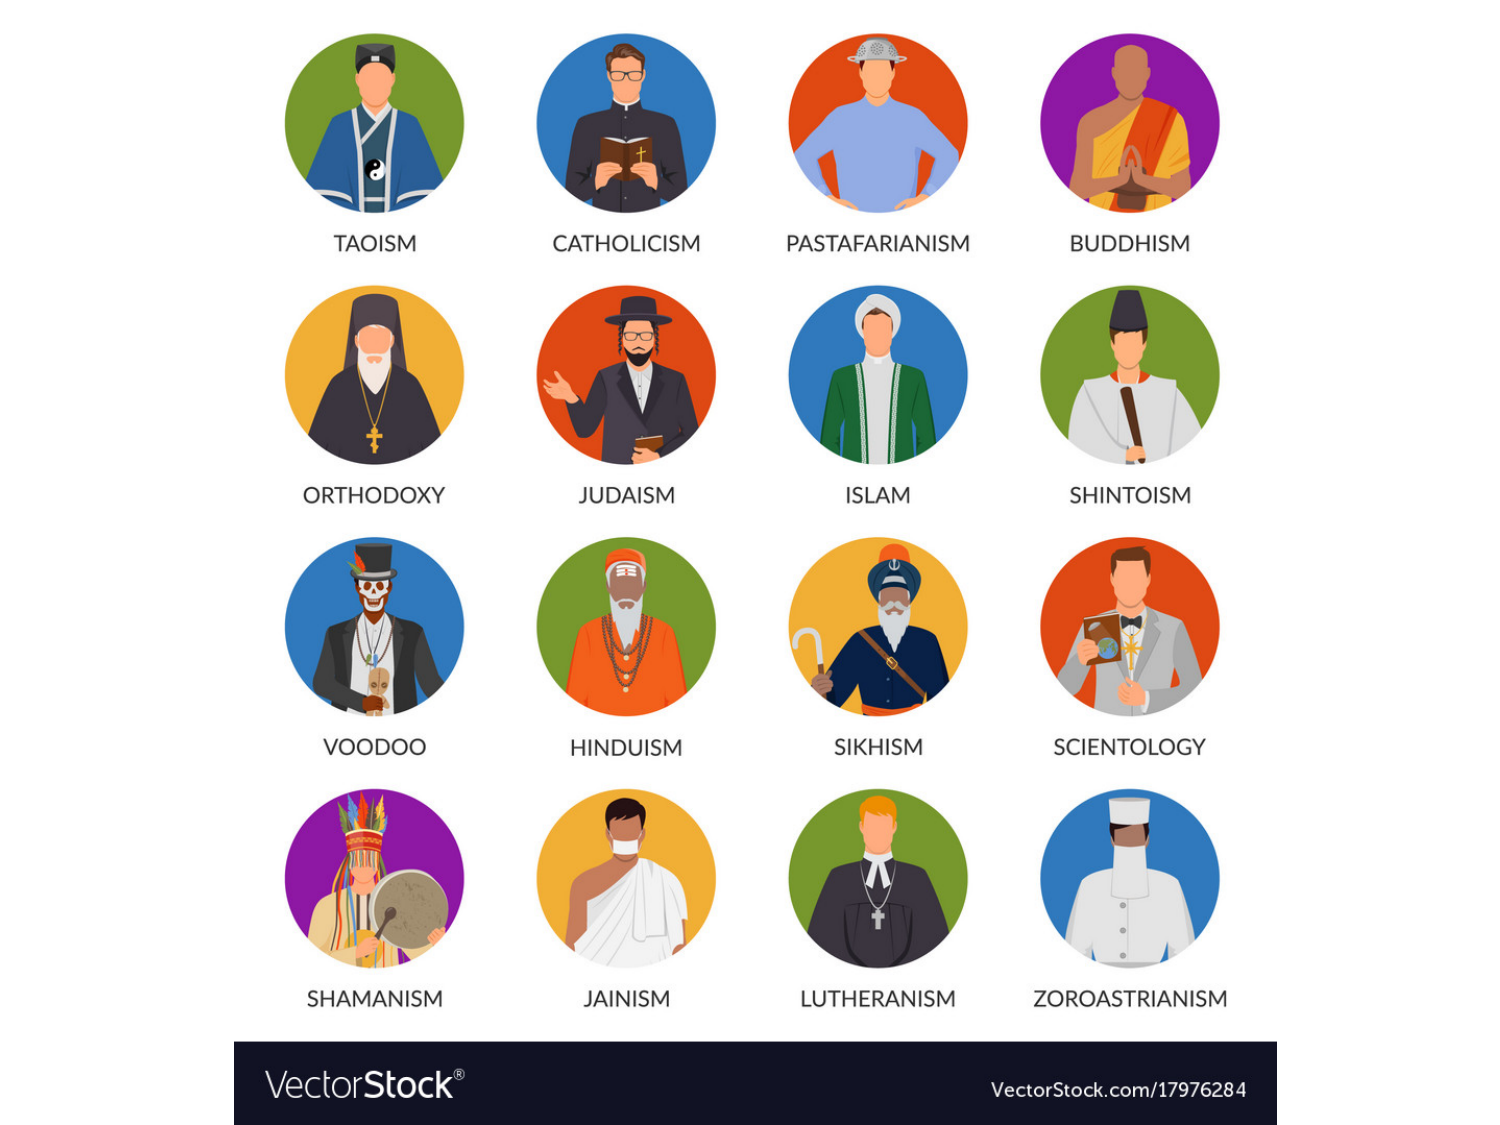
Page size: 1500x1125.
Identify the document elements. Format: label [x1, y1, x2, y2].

picture [234, 0, 1277, 1125]
